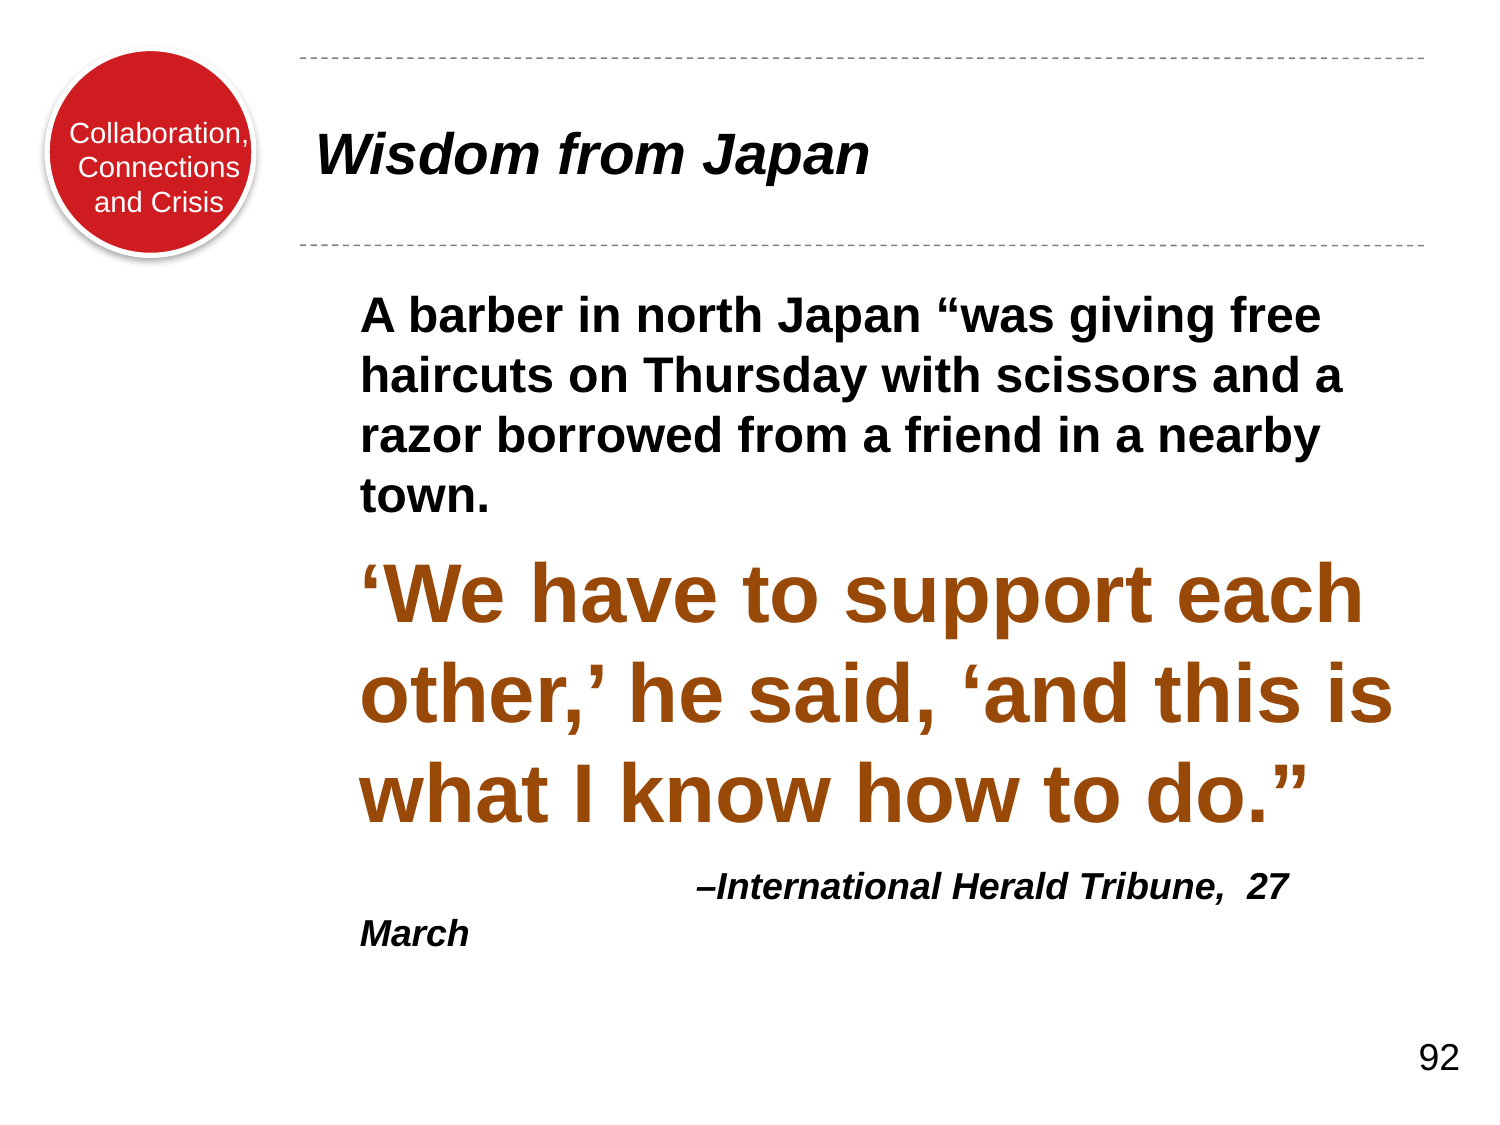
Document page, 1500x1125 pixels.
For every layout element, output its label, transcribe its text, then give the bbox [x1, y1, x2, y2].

list A barber in north Japan “was giving free haircuts on Thursday with scissors and a razor borrowed from a friend in a nearby town. ‘We have to support each other,’ he said, ‘and this is what I know how to do.” –International Herald Tribune, 27 March [299, 274, 1426, 1036]
title Wisdom from Japan [299, 57, 1426, 246]
text_box 92 [1275, 1025, 1475, 1104]
